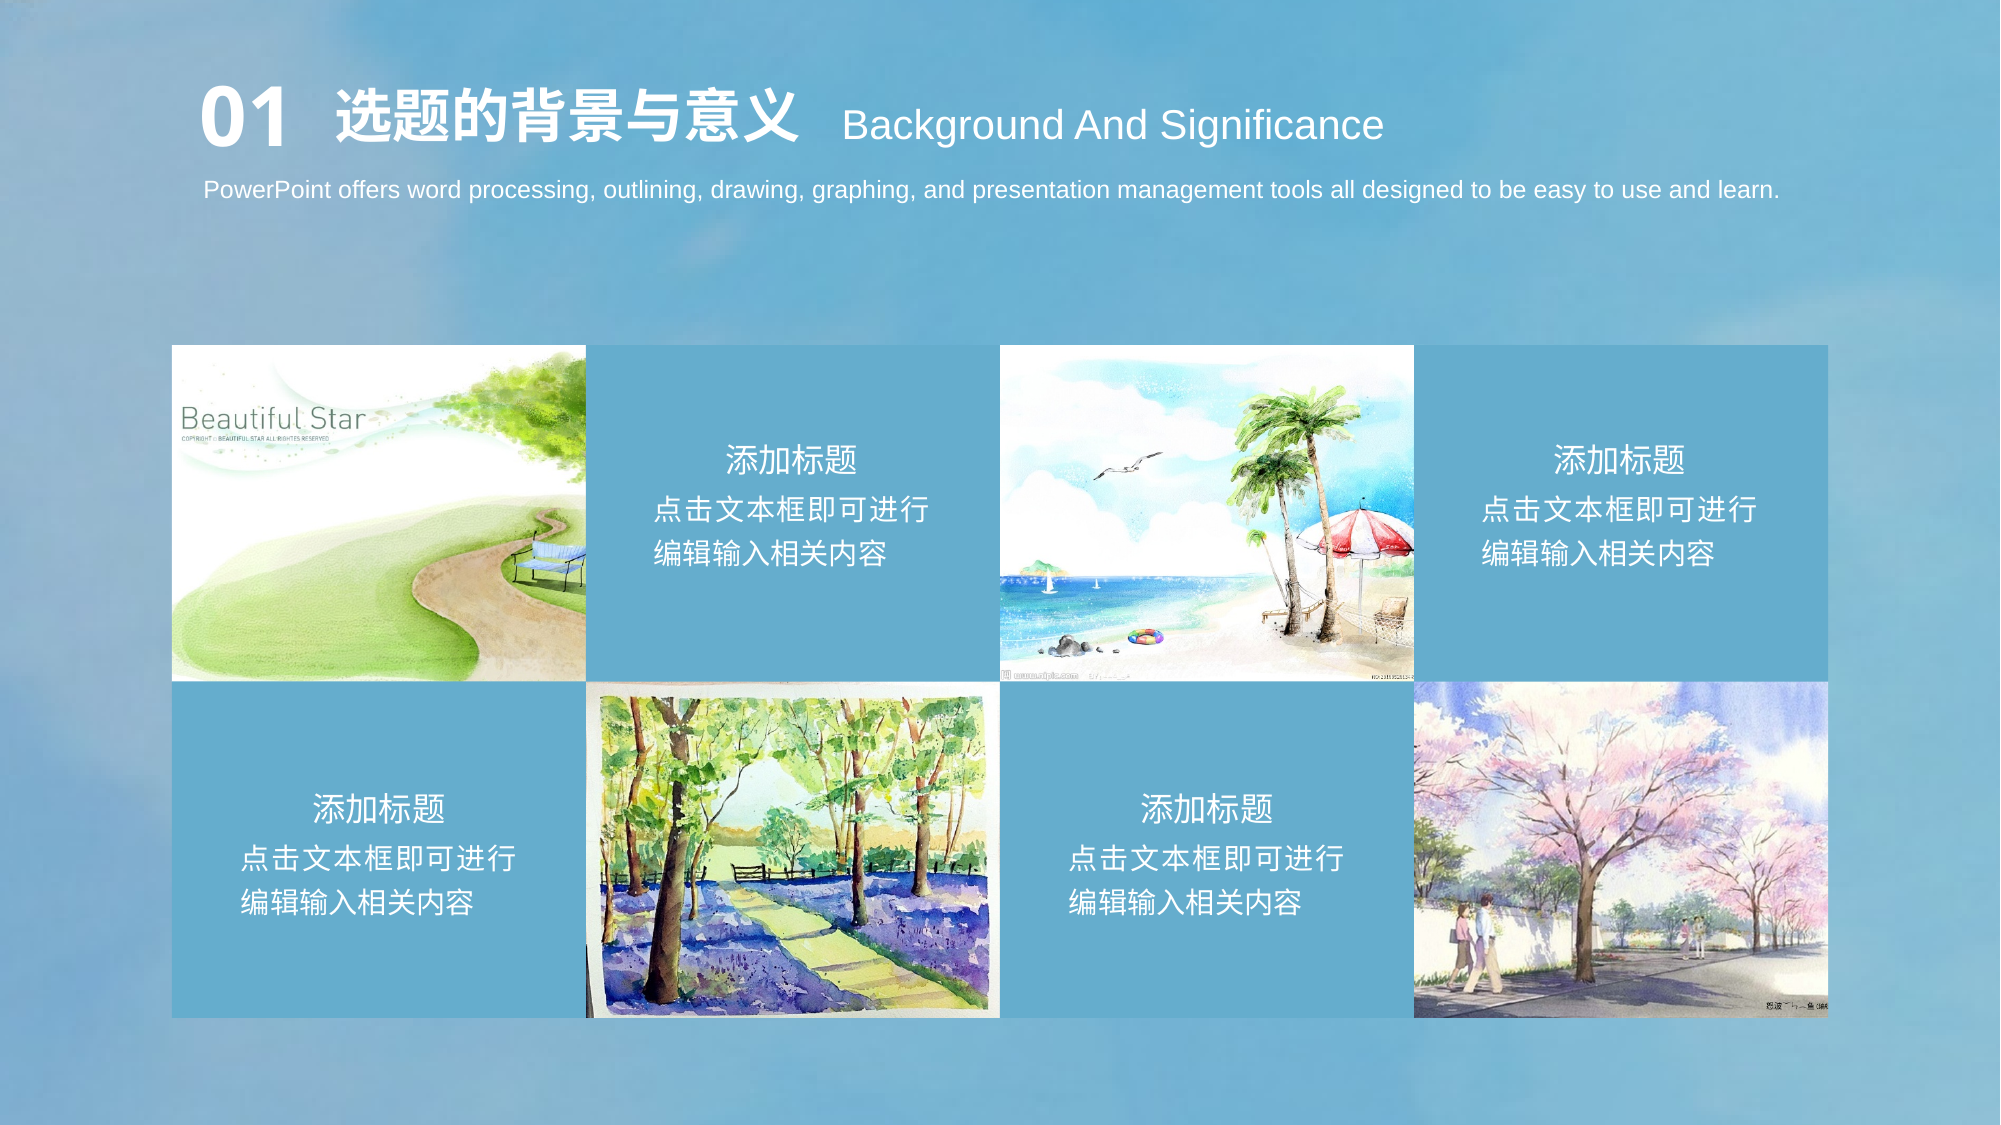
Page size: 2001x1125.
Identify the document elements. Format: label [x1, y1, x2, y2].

text_box [999, 345, 1414, 682]
picture [0, 0, 2000, 1125]
text_box [585, 681, 1000, 1019]
text_box [171, 345, 586, 682]
text_box [1413, 681, 1829, 1019]
